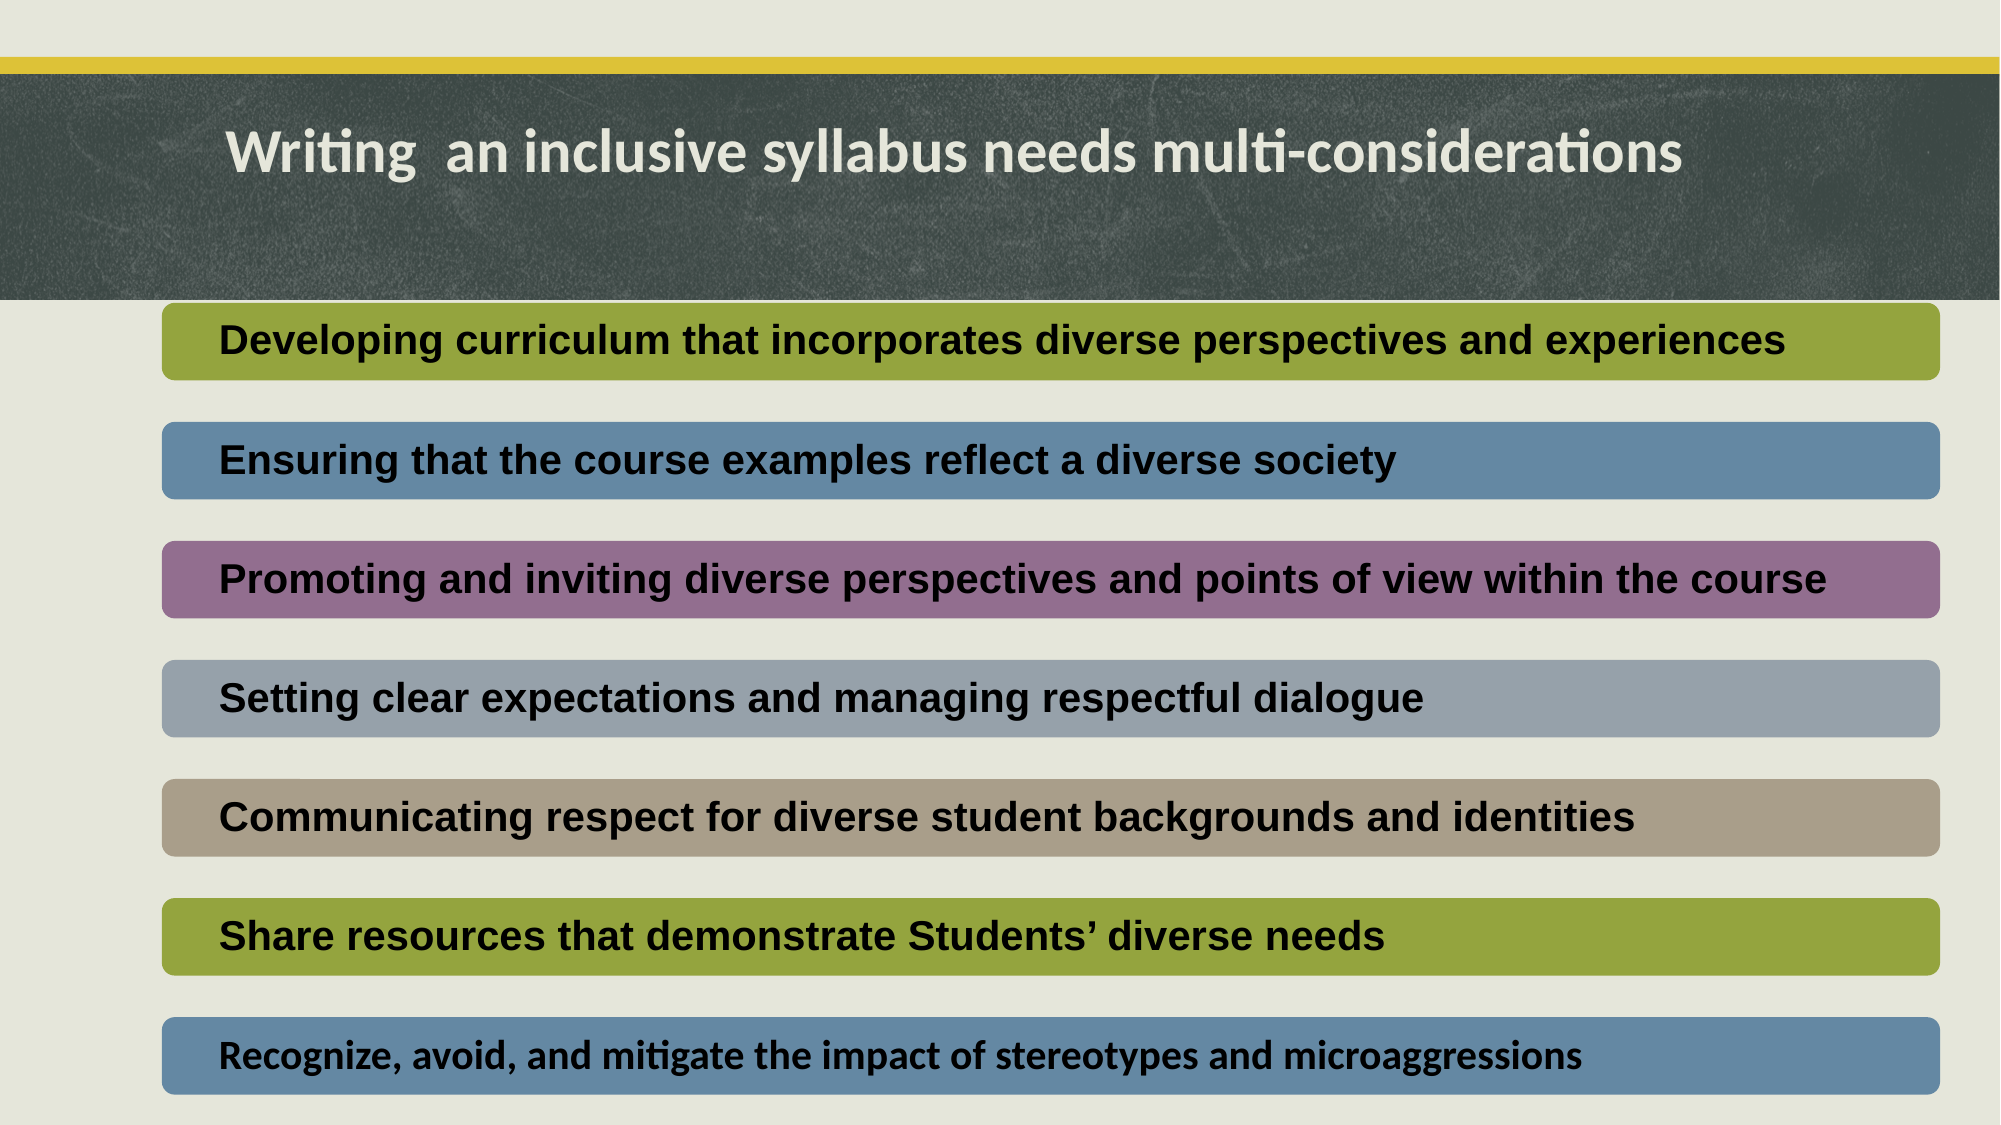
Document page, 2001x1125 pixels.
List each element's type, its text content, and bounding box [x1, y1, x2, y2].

title Writing an inclusive syllabus needs multi-considerations [210, 76, 1790, 299]
picture [0, 74, 2000, 300]
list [72, 299, 1941, 1125]
